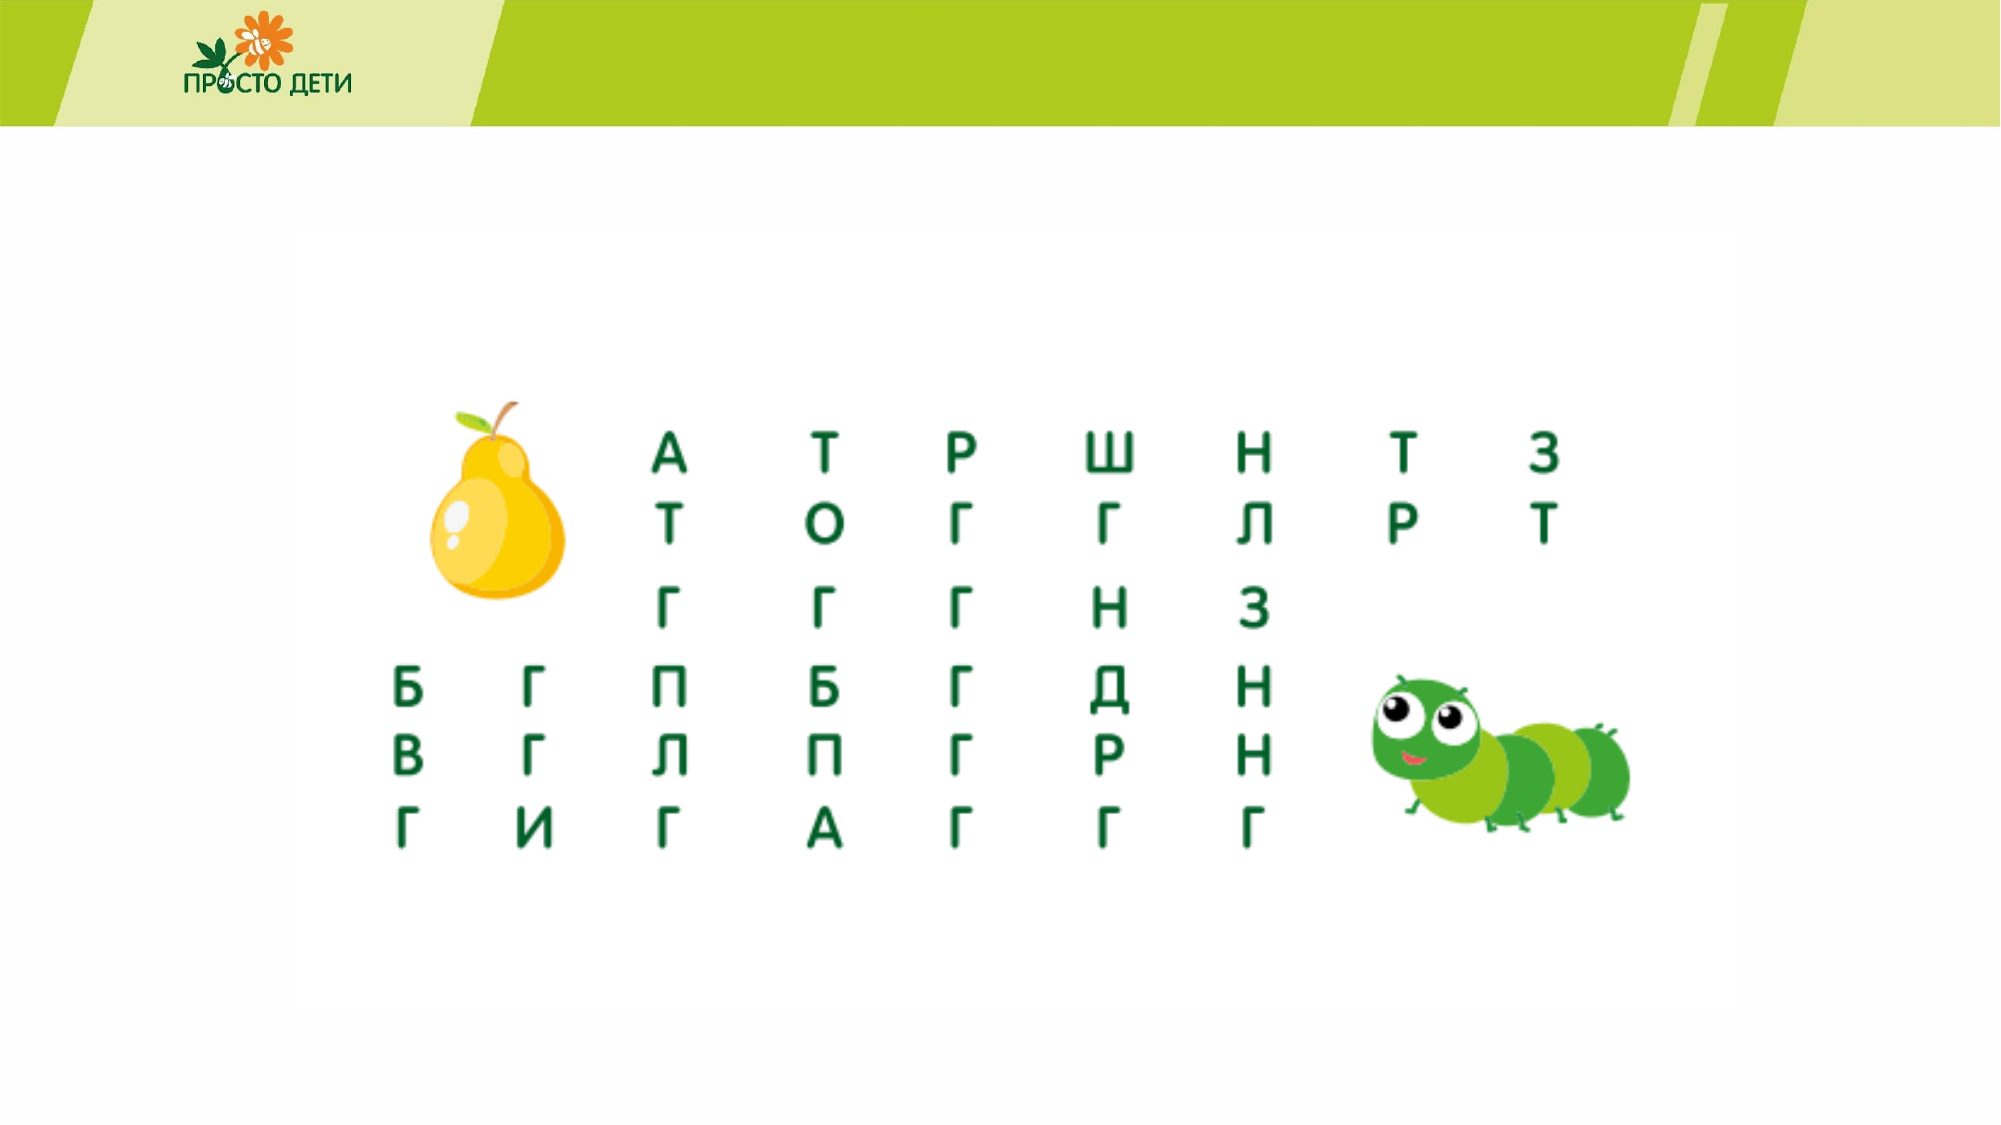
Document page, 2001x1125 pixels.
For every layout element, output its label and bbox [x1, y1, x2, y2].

picture [0, 0, 2001, 1125]
list [295, 229, 1736, 1007]
